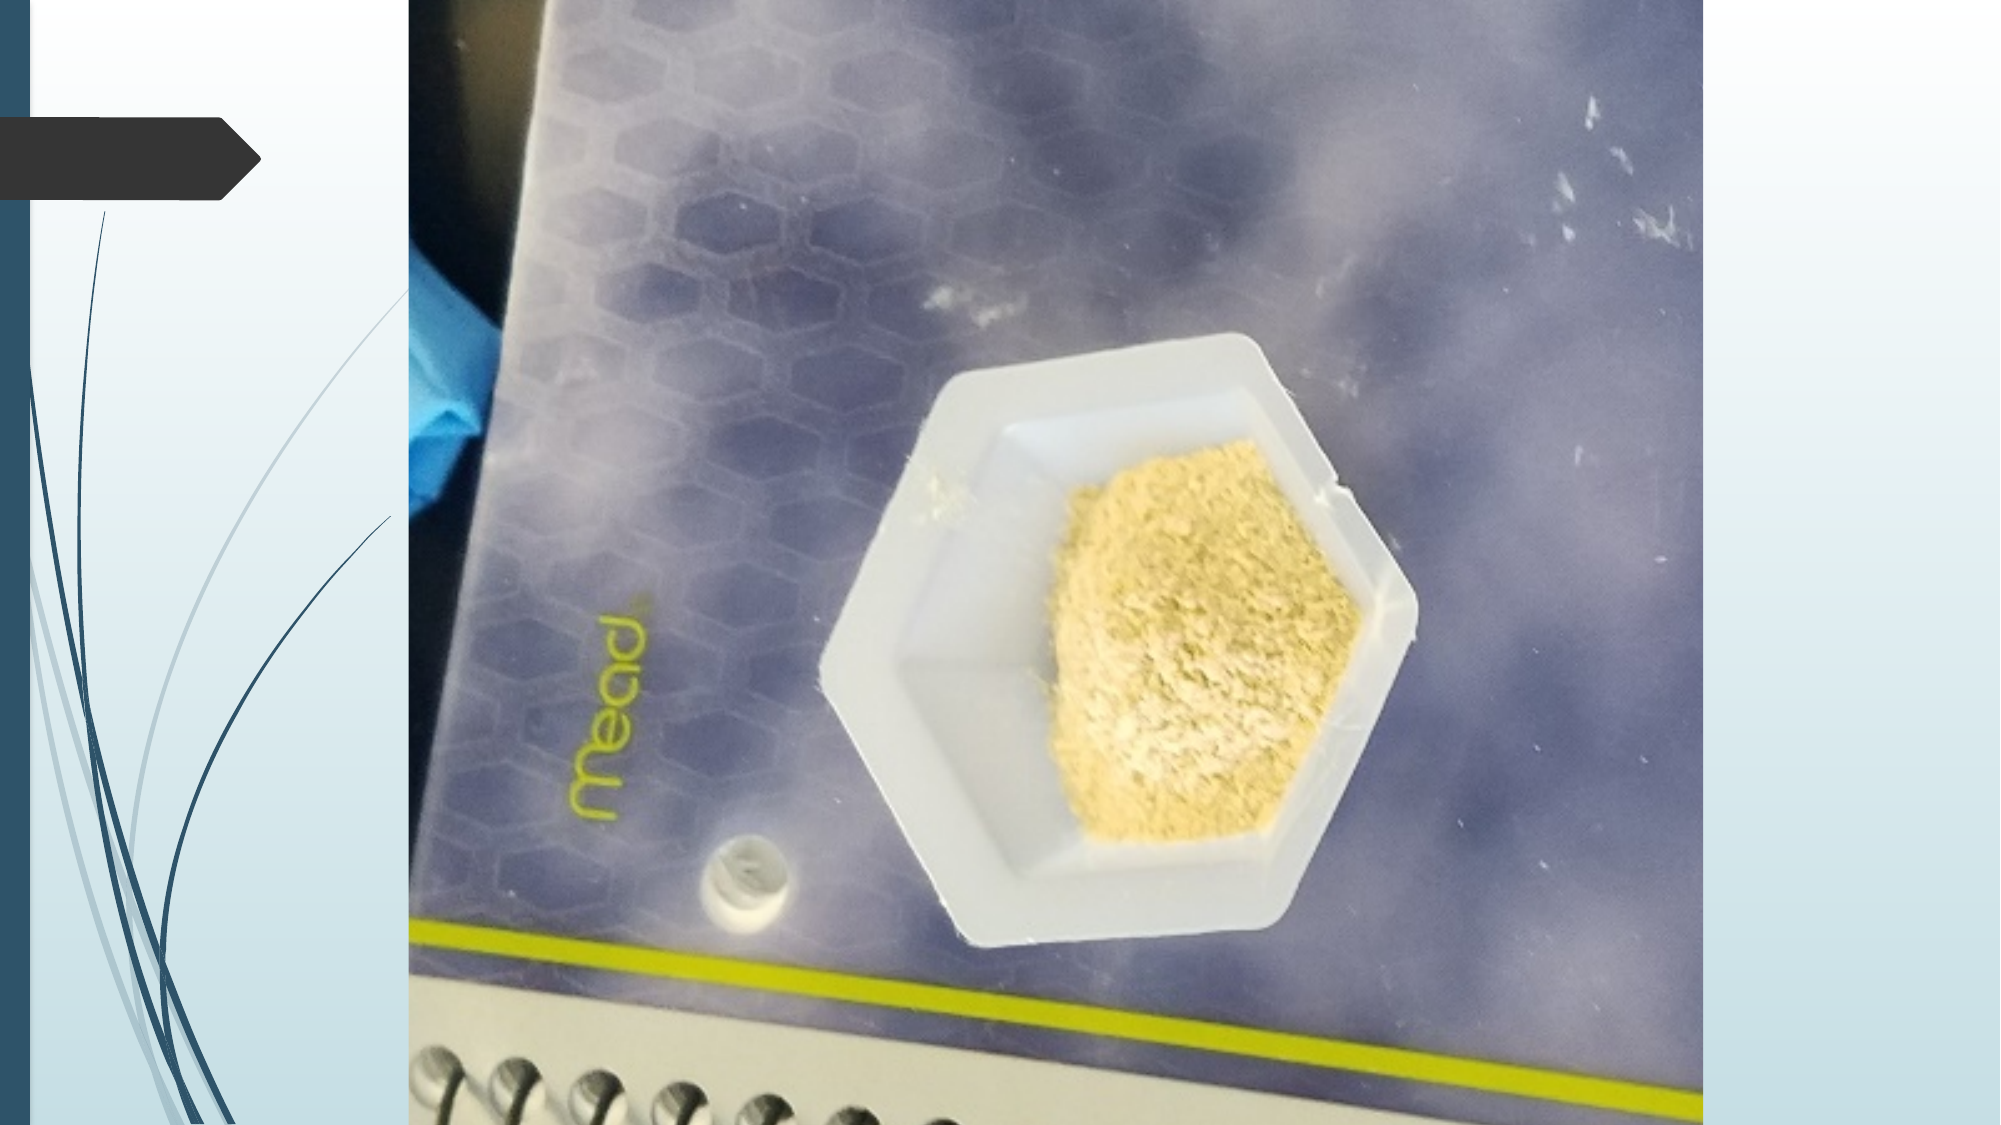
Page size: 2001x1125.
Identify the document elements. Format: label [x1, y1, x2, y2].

picture [408, 0, 1704, 1125]
